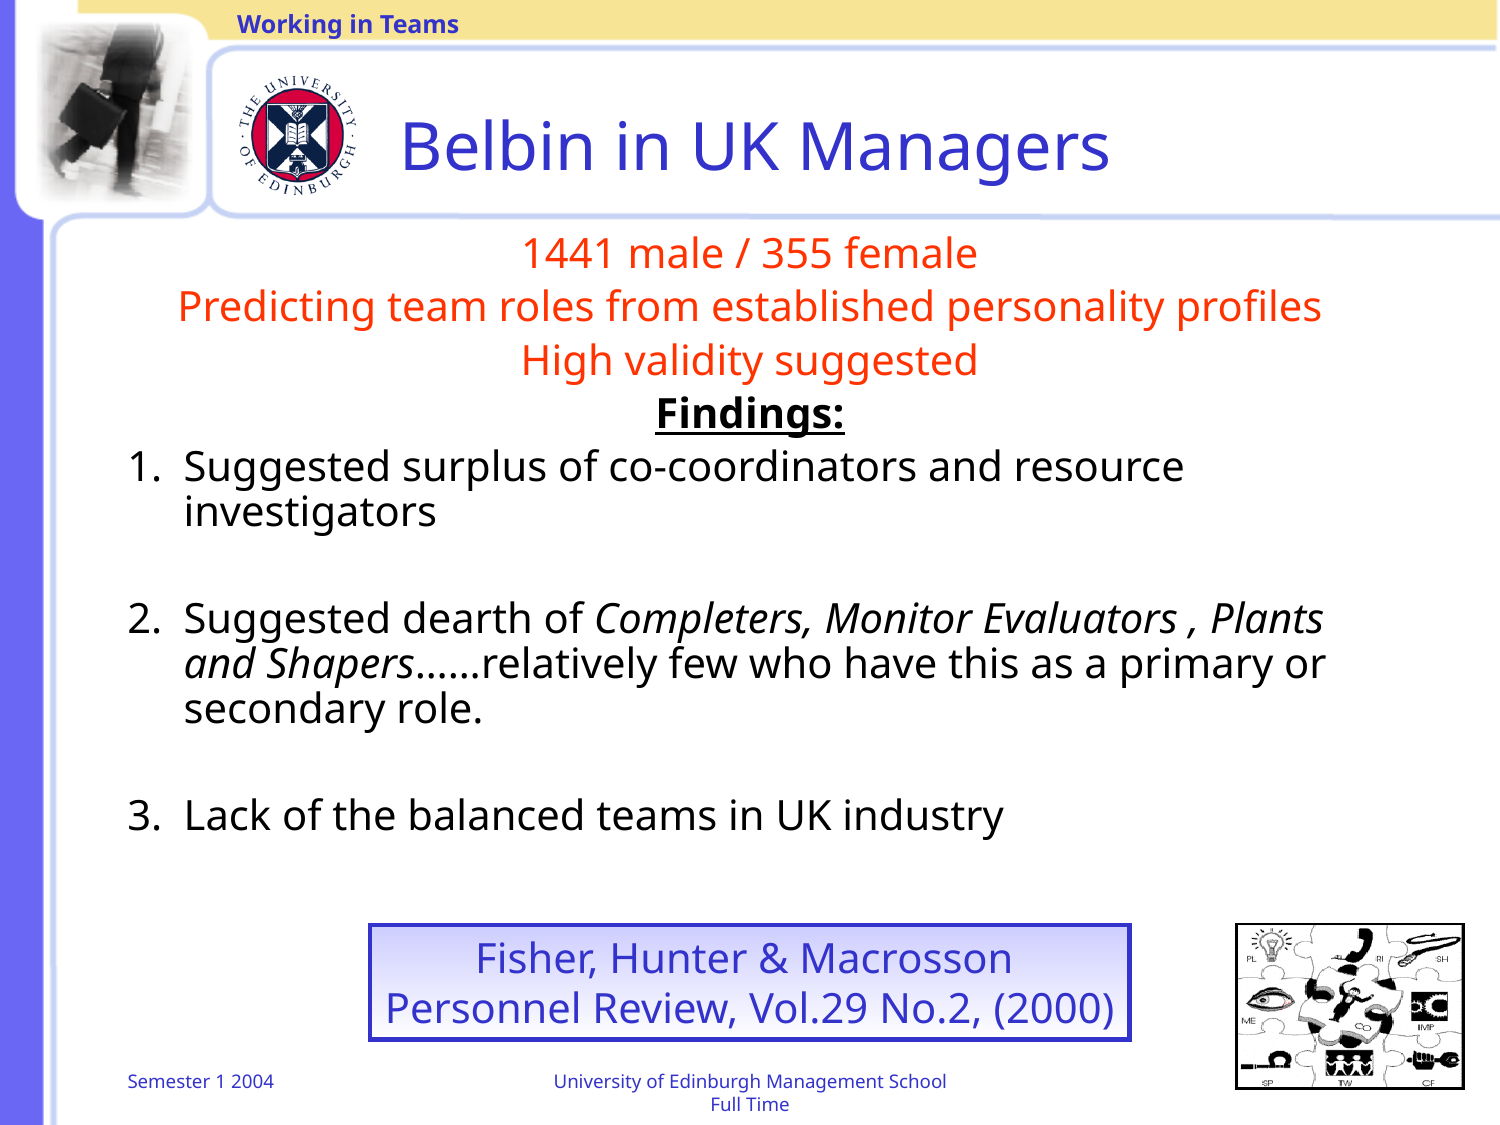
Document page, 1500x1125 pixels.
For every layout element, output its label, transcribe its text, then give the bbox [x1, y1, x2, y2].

text_box 1441 male / 355 female Predicting team roles from established personality profiles High validity suggested Findings: Suggested surplus of co-coordinators and resource investigators Suggested dearth of Completers, Monitor Evaluators , Plants and Shapers……relatively few who have this as a primary or secondary role. Lack of the balanced teams in UK industry [112, 224, 1388, 900]
slide_number 35 [1074, 1062, 1388, 1125]
footer University of Edinburgh Management School Full Time [512, 1062, 988, 1125]
picture [1237, 924, 1463, 1088]
slide_number Semester 1 2004 [112, 1062, 426, 1125]
text_box Belbin in UK Managers [237, 50, 1275, 224]
picture [0, 0, 1500, 1125]
text_box Fisher, Hunter & Macrosson Personnel Review, Vol.29 No.2, (2000) [369, 924, 1130, 1040]
